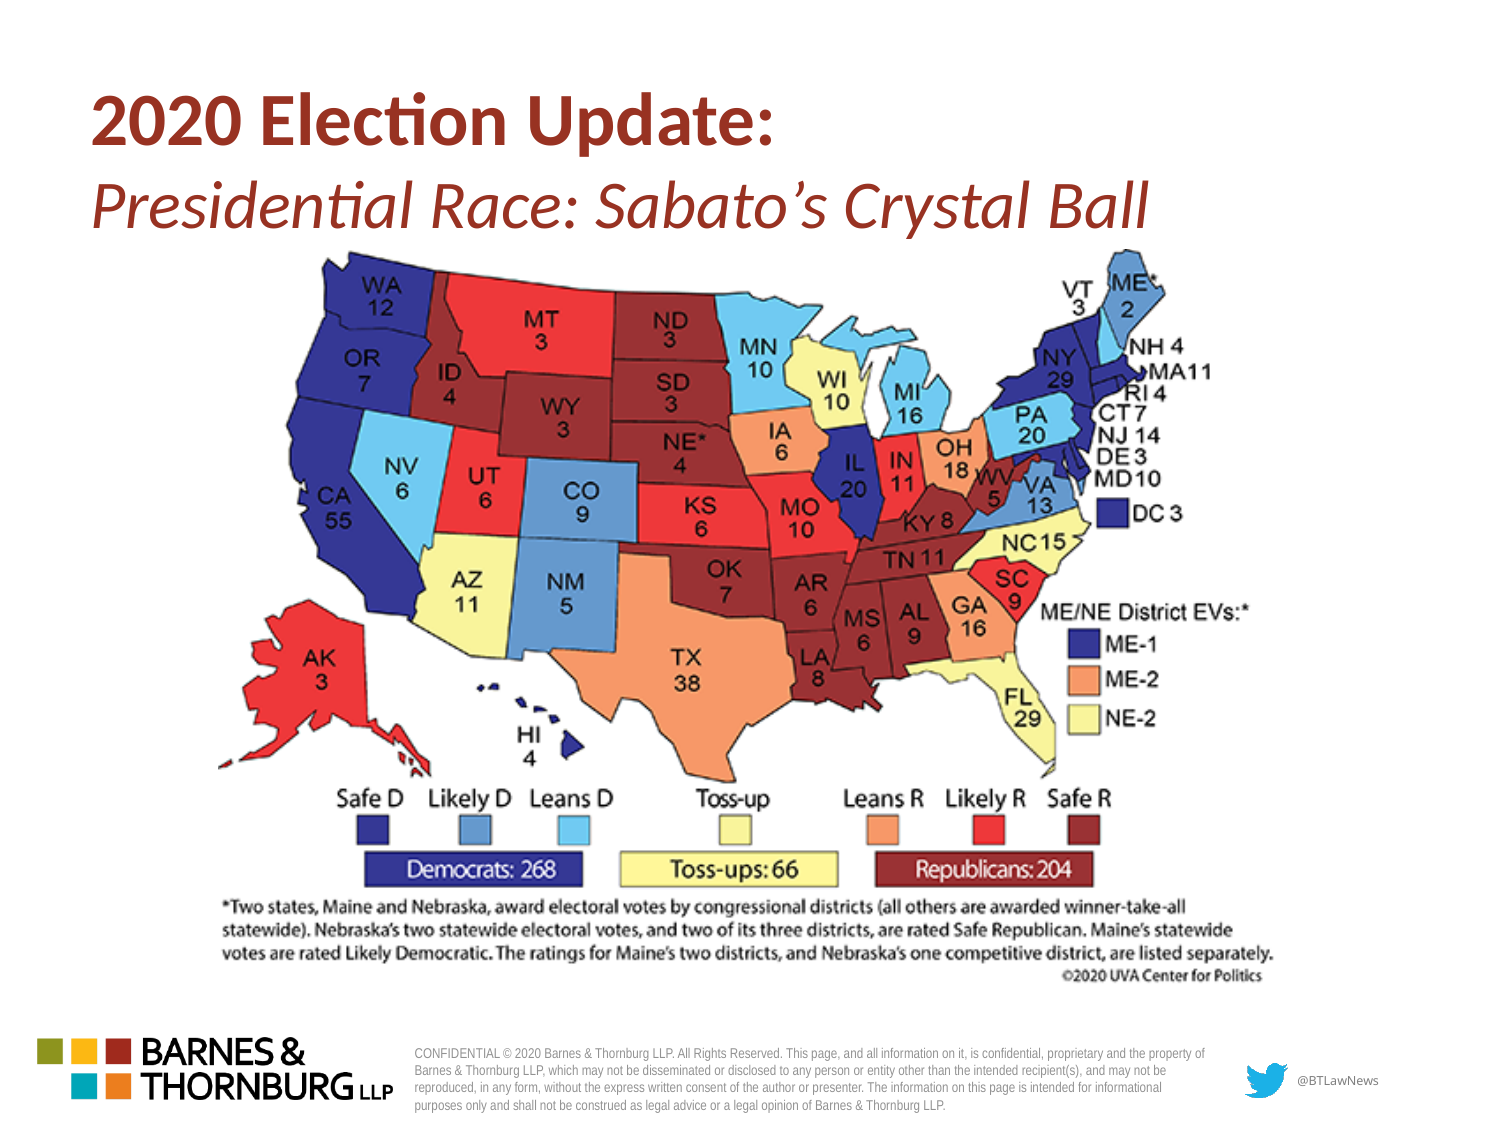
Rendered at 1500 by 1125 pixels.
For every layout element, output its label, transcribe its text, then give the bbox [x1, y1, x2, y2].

picture [218, 249, 1277, 986]
picture [37, 1037, 393, 1100]
picture [1245, 1063, 1288, 1098]
title 2020 Election Update: Presidential Race: Sabato’s Crystal Ball [75, 62, 1425, 250]
